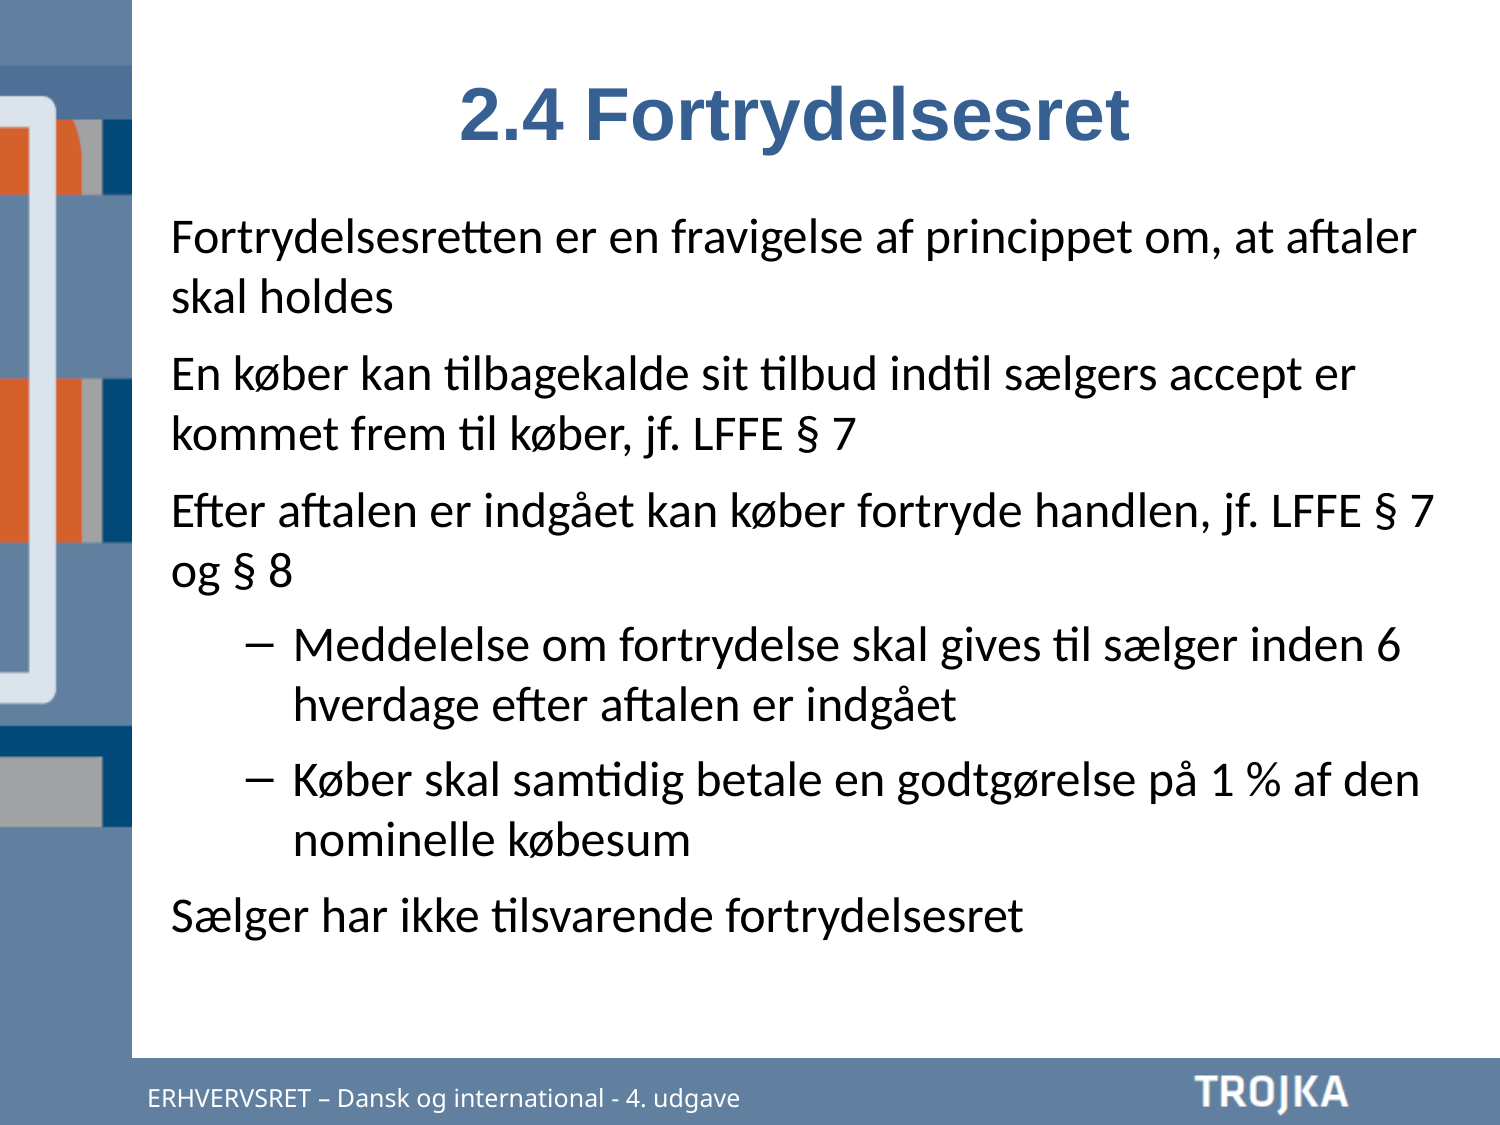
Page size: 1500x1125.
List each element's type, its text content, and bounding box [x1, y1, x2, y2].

picture [0, 0, 1500, 1125]
text_box 2.4 Fortrydelsesret [120, 0, 1471, 160]
list Fortrydelsesretten er en fravigelse af princippet om, at aftaler skal holdes En køber kan tilbagekalde sit tilbud indtil sælgers accept er kommet frem til køber, jf. LFFE § 7 Efter aftalen er indgået kan køber fortryde handlen, jf. LFFE § 7 og § 8 Meddelelse om fortrydelse skal gives til sælger inden 6 hverdage efter aftalen er indgået Køber skal samtidig betale en godtgørelse på 1 % af den nominelle købesum Sælger har ikke tilsvarende fortrydelsesret [155, 196, 1469, 965]
